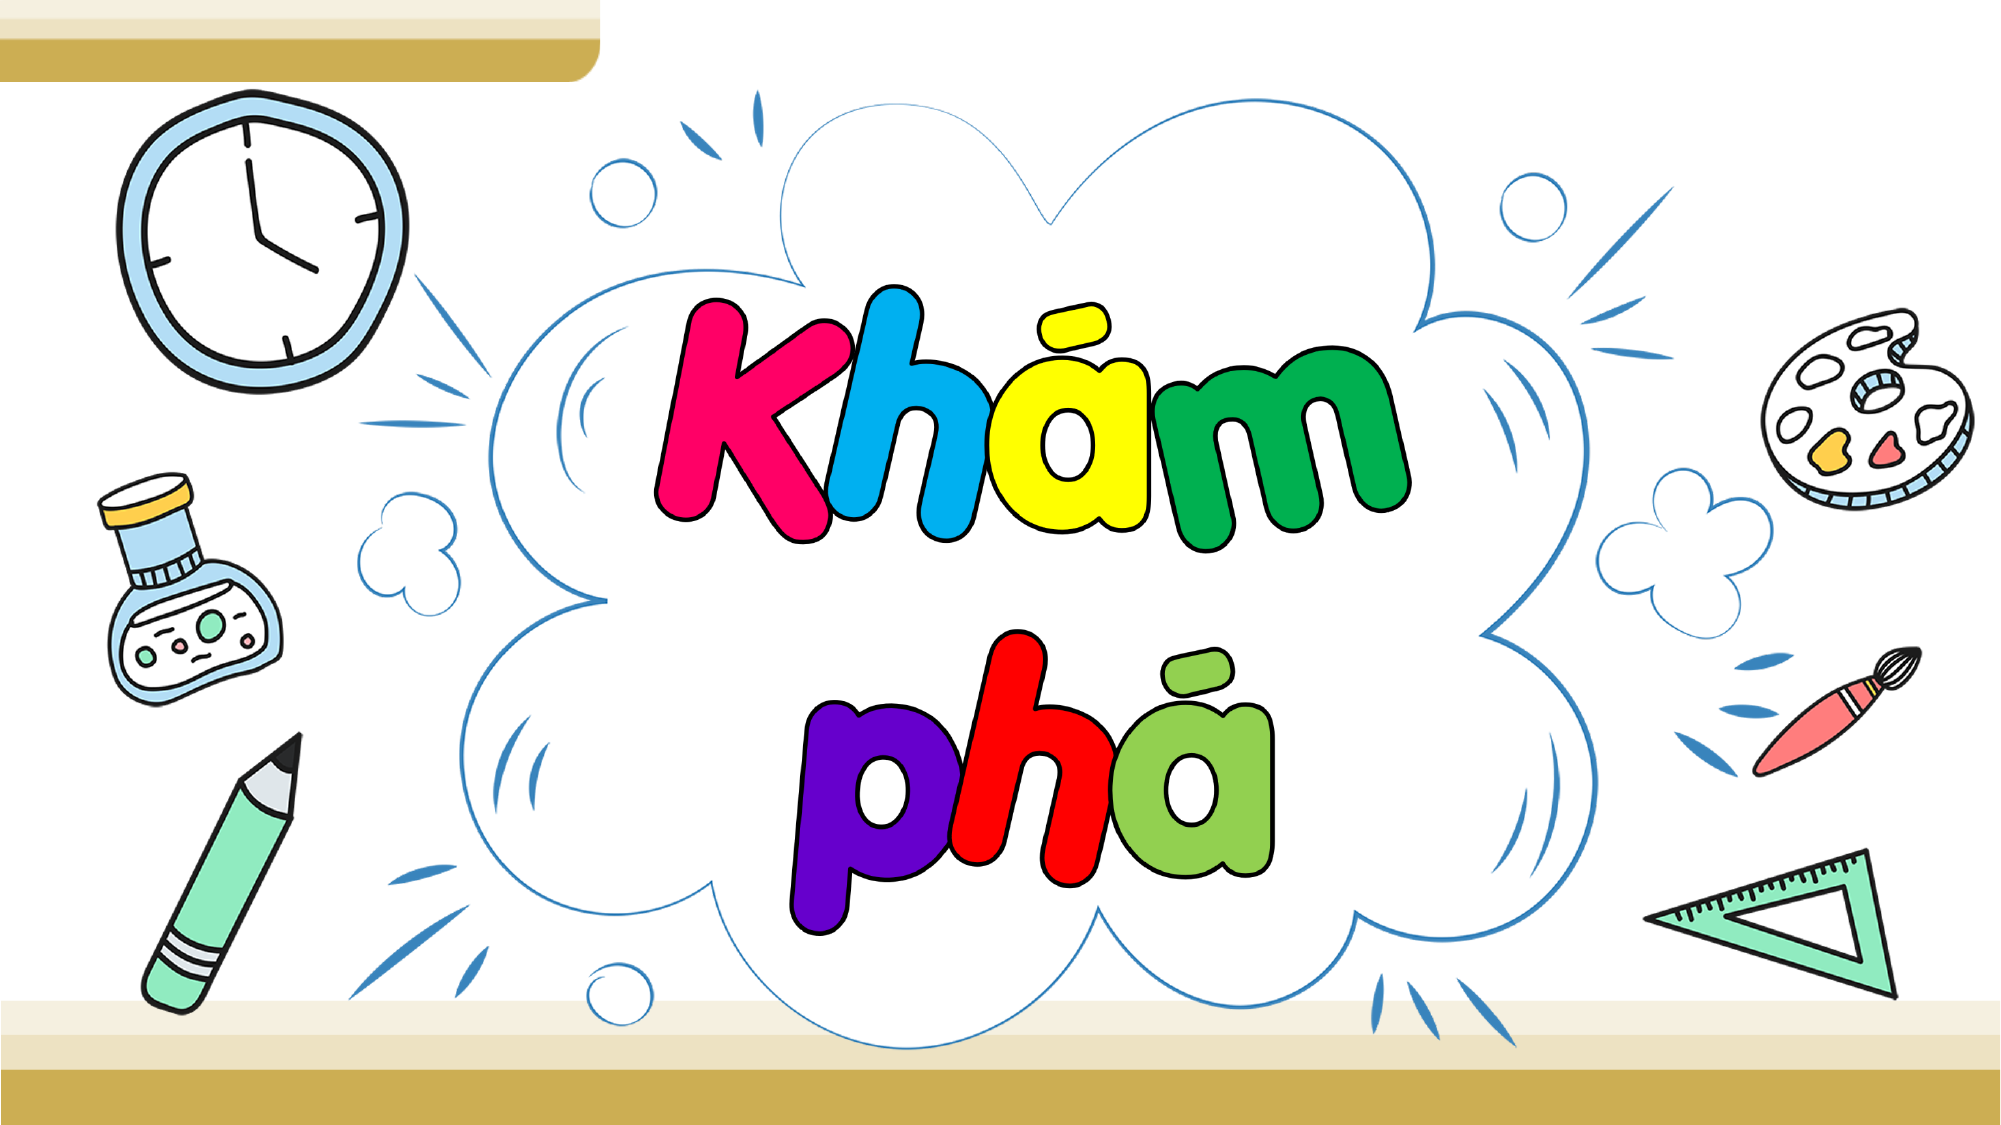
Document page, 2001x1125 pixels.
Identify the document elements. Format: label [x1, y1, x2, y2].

picture [9, 67, 1990, 1058]
